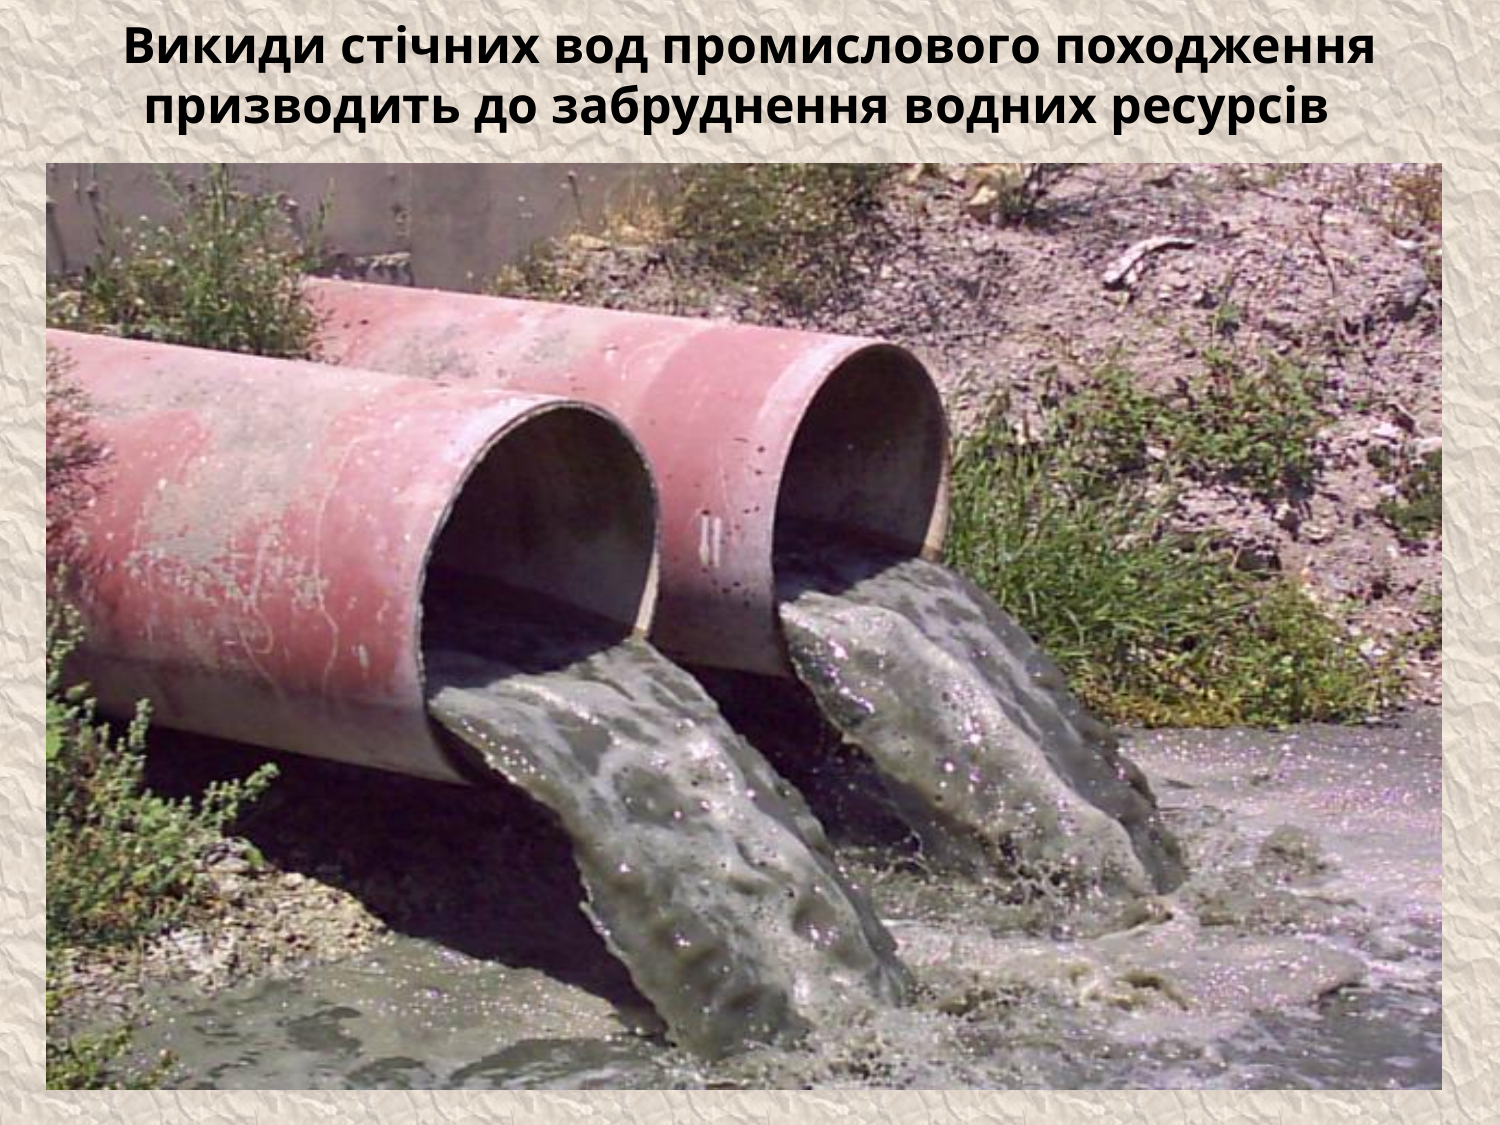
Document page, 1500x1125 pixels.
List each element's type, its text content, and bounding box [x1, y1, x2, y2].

title Викиди стічних вод промислового походження призводить до забруднення водних ресурсів [75, 37, 1425, 141]
picture [46, 163, 1442, 1091]
